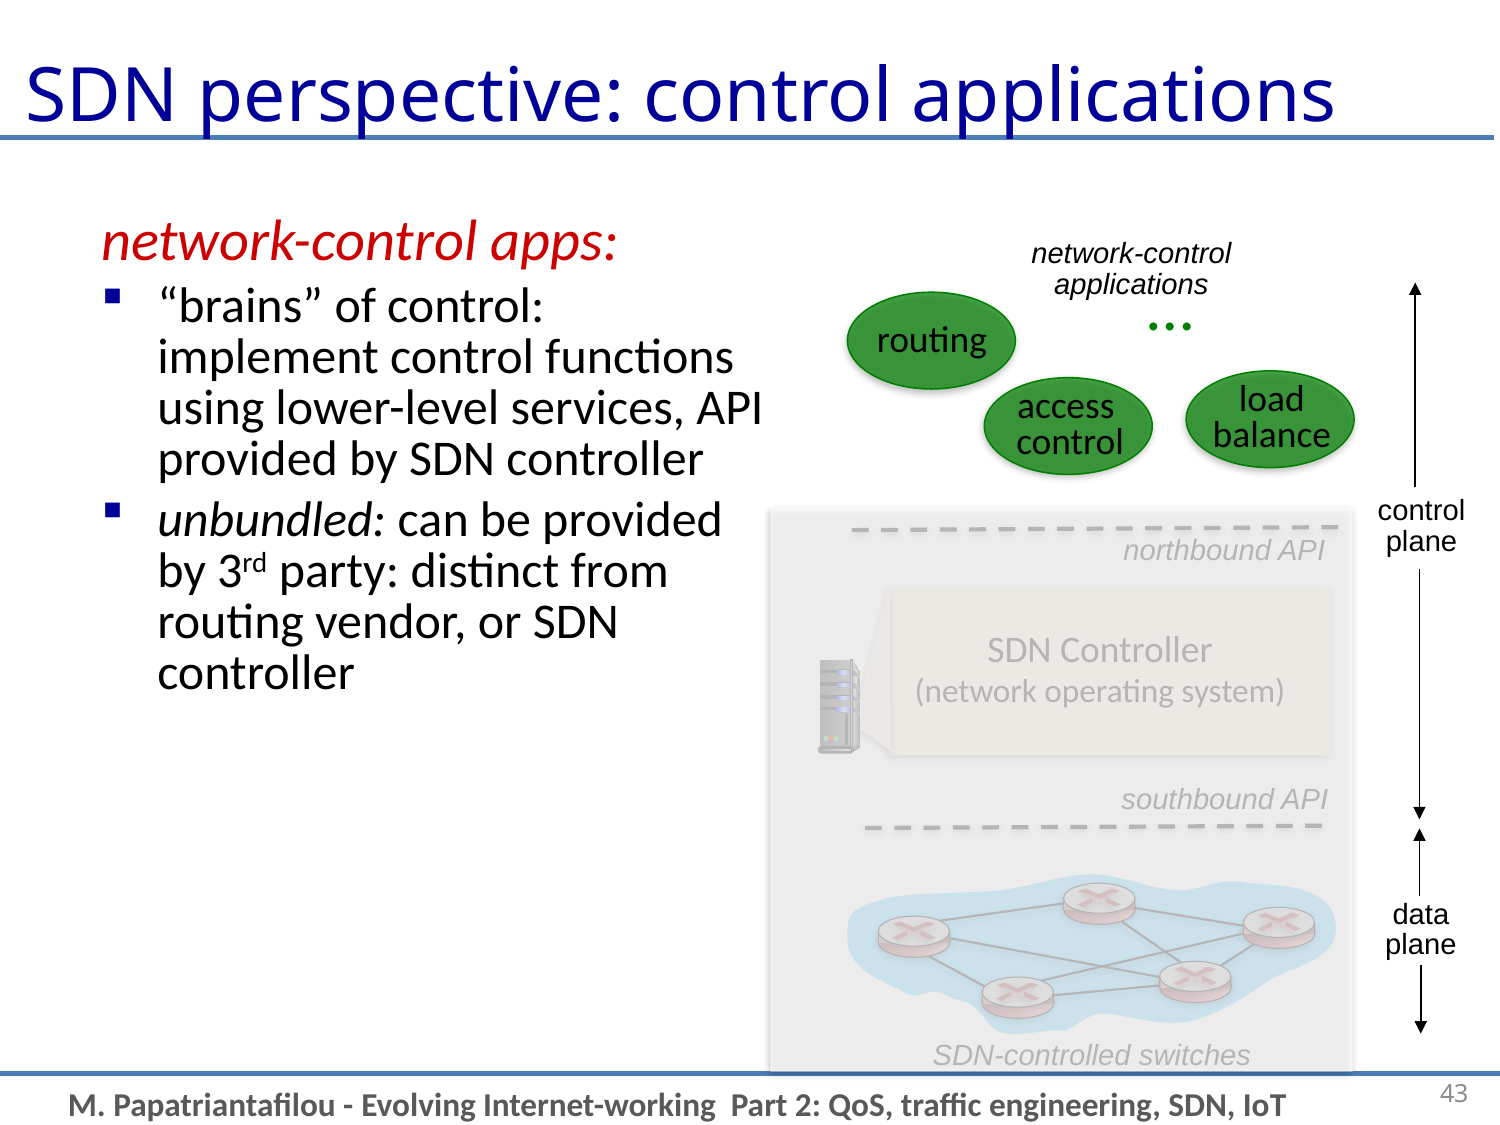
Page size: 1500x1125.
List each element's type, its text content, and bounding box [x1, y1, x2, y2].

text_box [847, 291, 1016, 390]
text_box network-control apps: “brains” of control: implement control functions using lower-level services, API provided by SDN controller unbundled: can be provided by 3rd party: distinct from routing vendor, or SDN controller [86, 204, 797, 1027]
text_box [770, 506, 1353, 1072]
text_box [851, 526, 1351, 531]
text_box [984, 377, 1153, 475]
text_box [818, 582, 1331, 756]
text_box control plane [1362, 488, 1481, 565]
text_box SDN perspective: control applications [10, 38, 1353, 144]
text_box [1185, 370, 1355, 468]
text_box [864, 825, 1324, 829]
text_box … [1132, 308, 1209, 351]
text_box data plane [1370, 892, 1472, 969]
text_box network-control applications [936, 231, 1327, 308]
slide_number 43 [1393, 1072, 1484, 1118]
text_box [846, 874, 1337, 1035]
